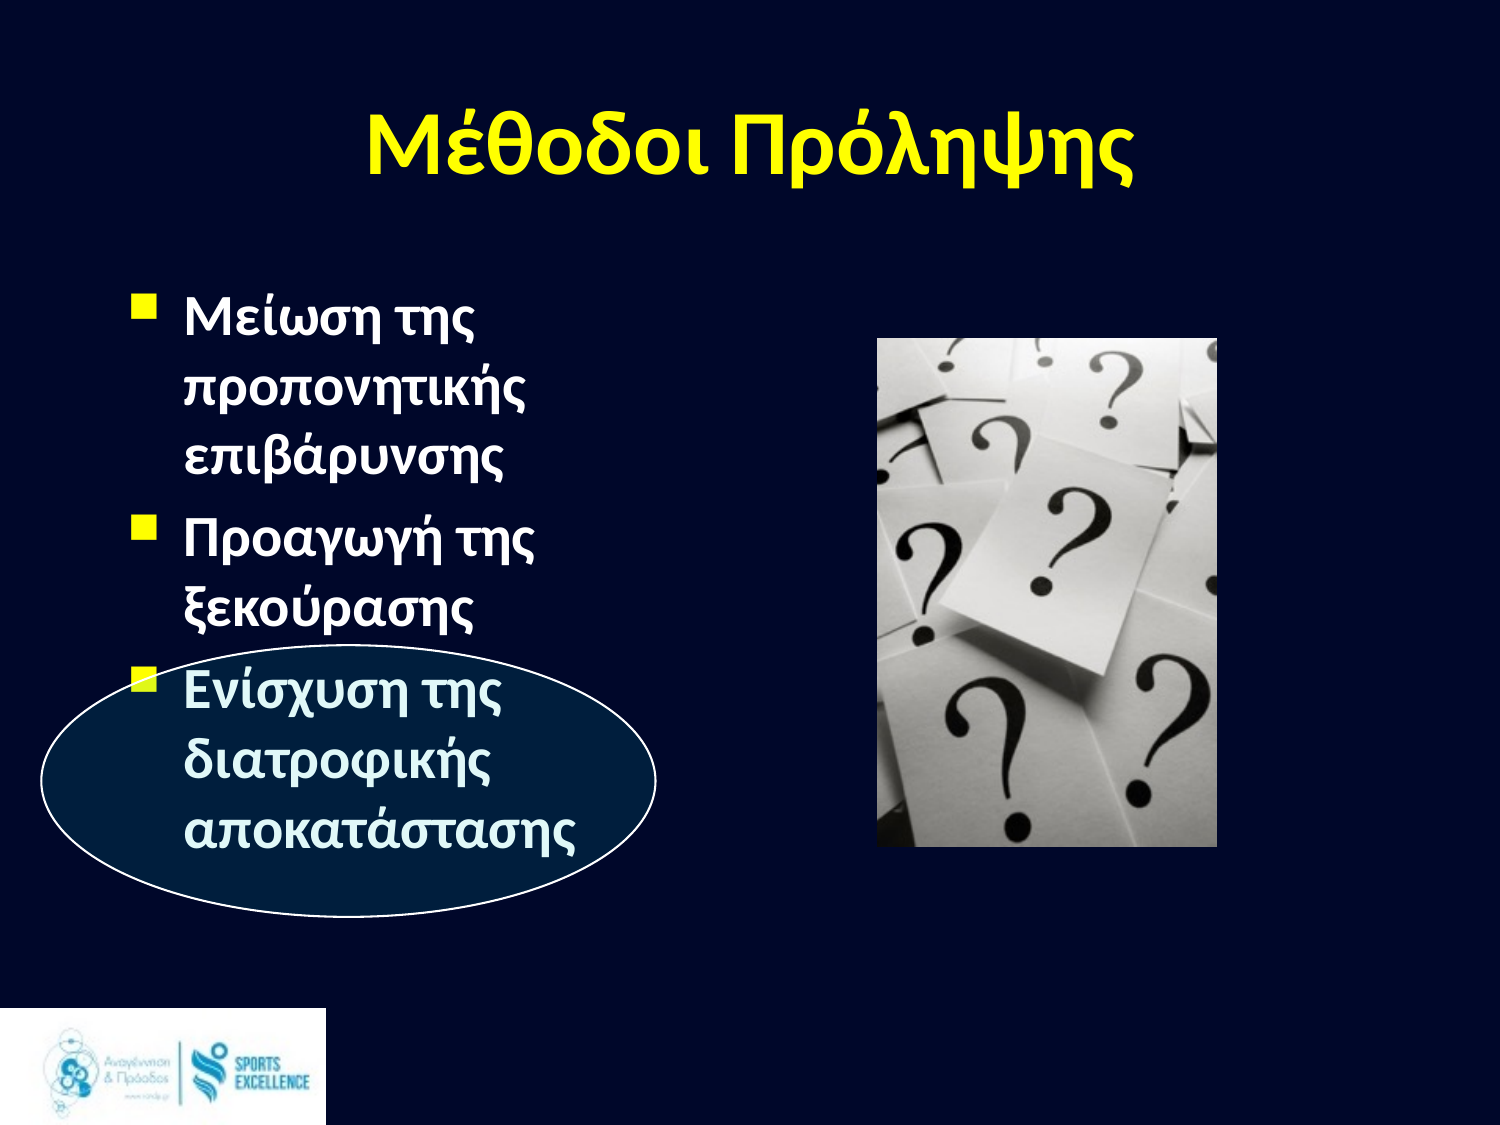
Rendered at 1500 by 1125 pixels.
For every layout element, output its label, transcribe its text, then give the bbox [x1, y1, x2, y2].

text_box [41, 645, 656, 917]
list Μείωση της προπονητικής επιβάρυνσης Προαγωγή της ξεκούρασης Ενίσχυση της διατροφικής αποκατάστασης [111, 268, 738, 1001]
title Μέθοδοι Πρόληψης [112, 37, 1388, 238]
picture [0, 1008, 326, 1125]
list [876, 337, 1217, 847]
